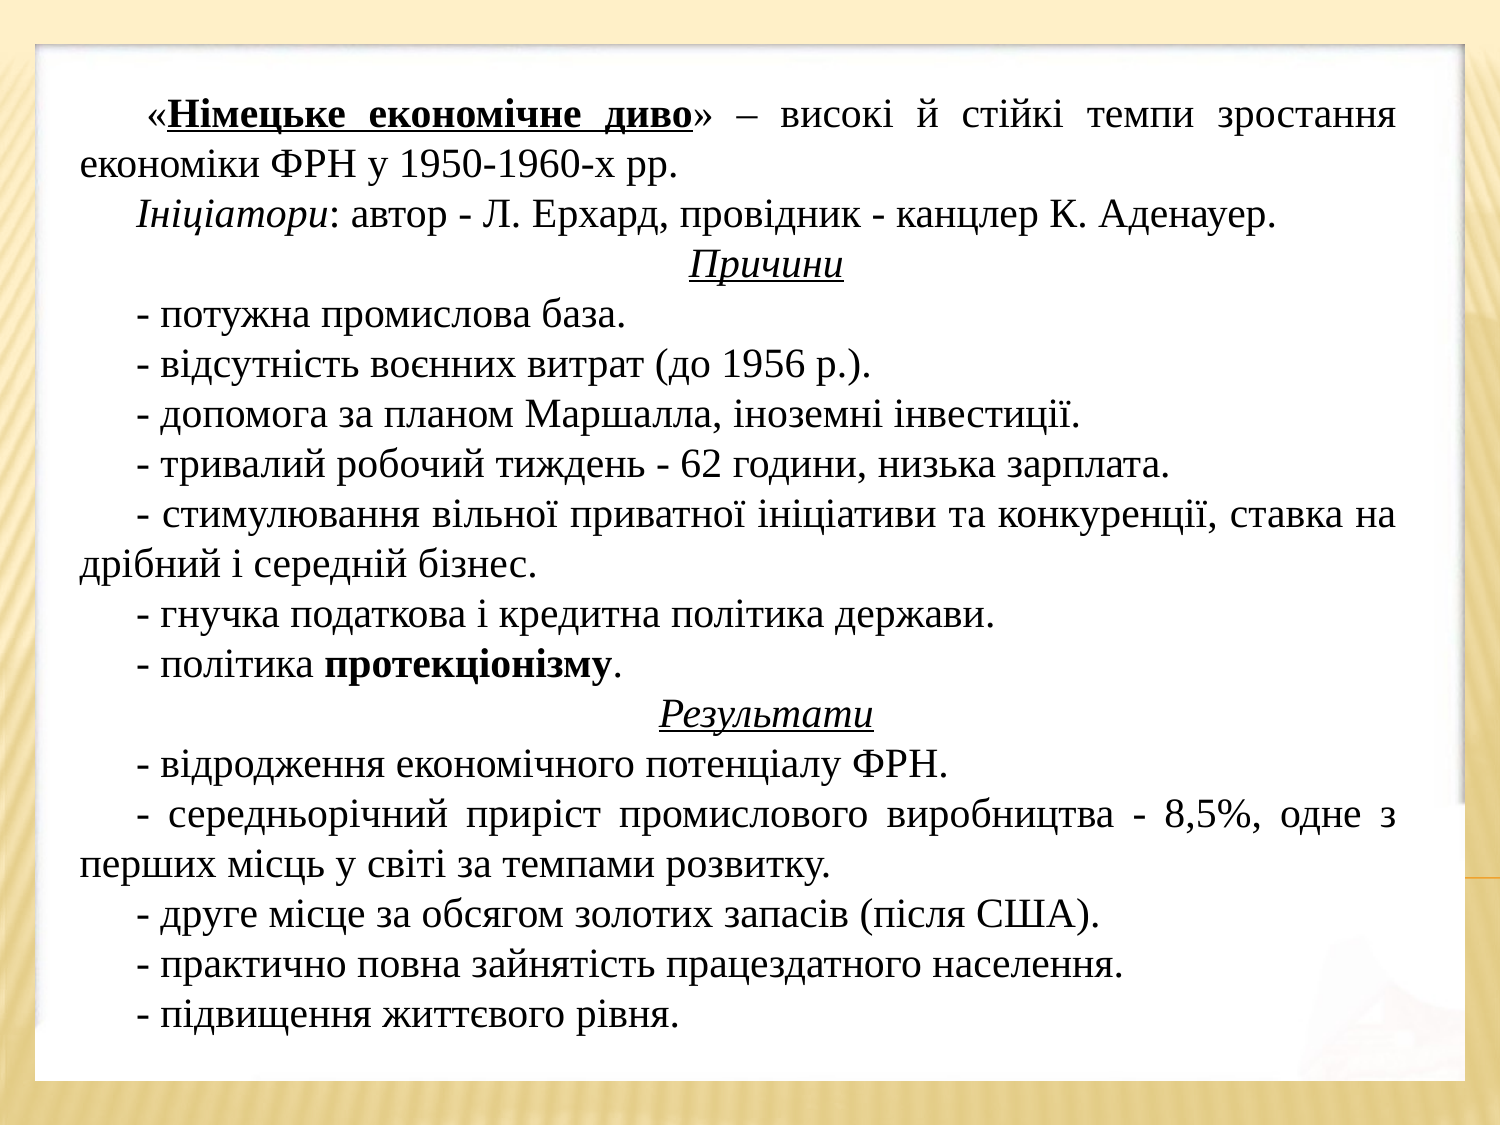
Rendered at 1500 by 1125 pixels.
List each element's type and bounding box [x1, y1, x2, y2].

picture [34, 44, 1466, 1081]
